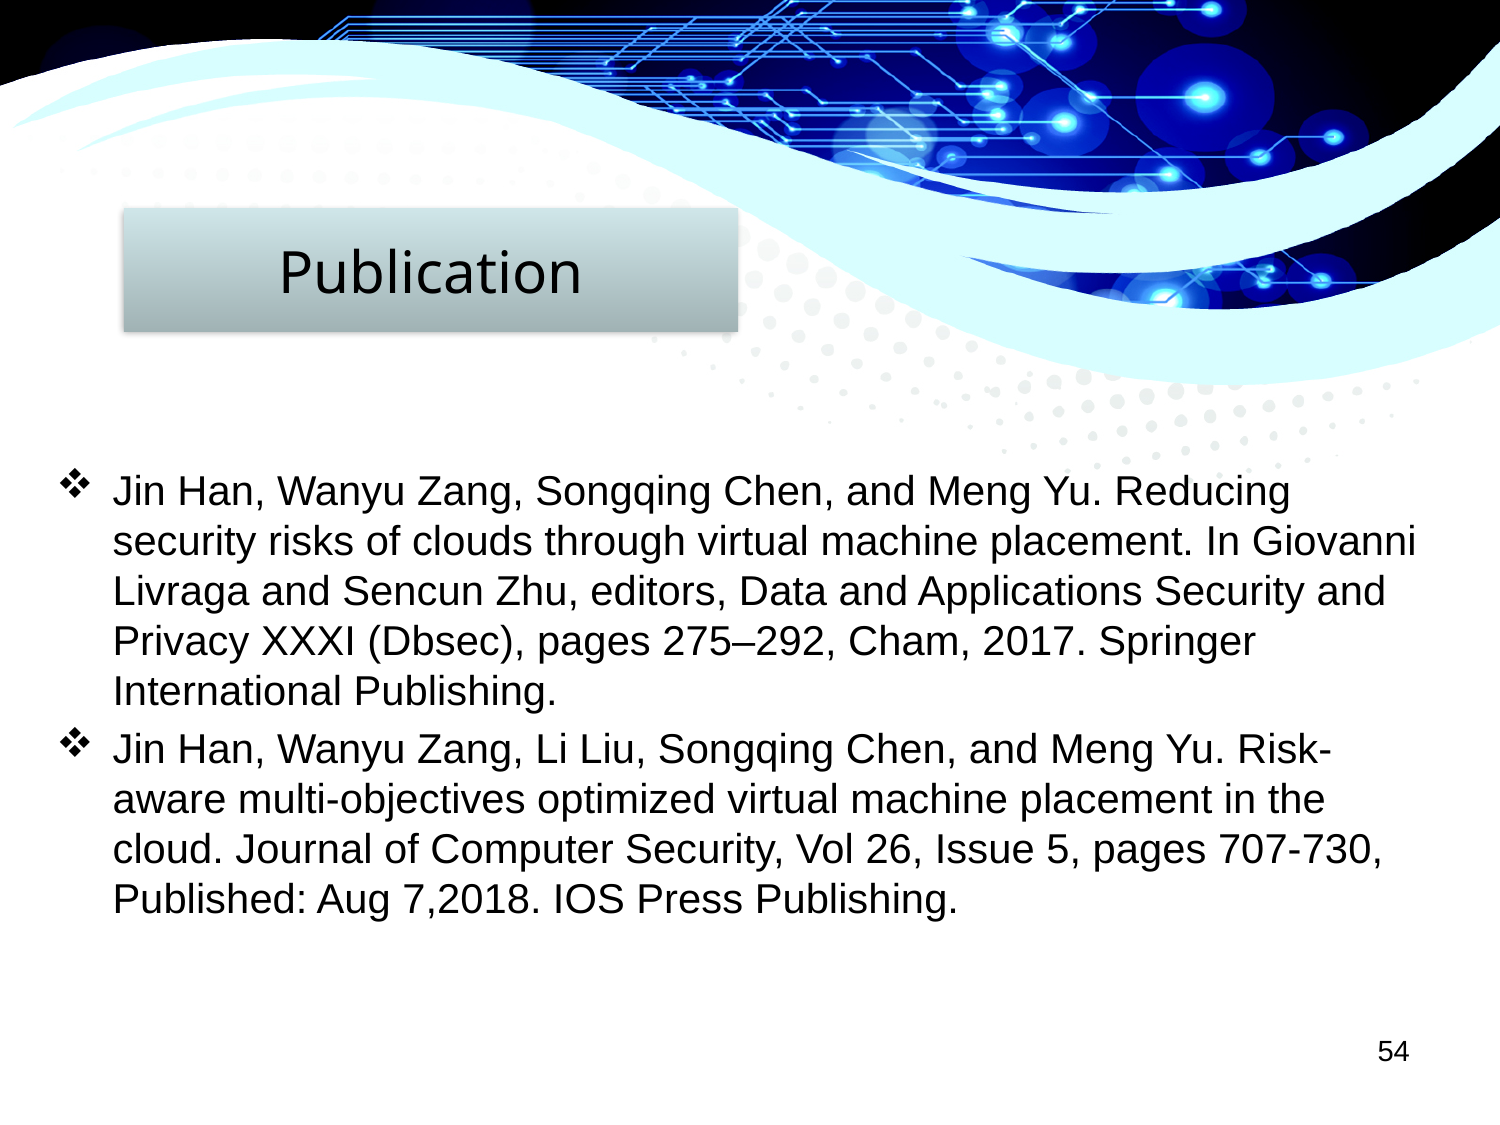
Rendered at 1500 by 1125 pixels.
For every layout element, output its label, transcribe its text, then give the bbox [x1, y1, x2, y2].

picture [0, 0, 1500, 1125]
text_box Publication [123, 208, 739, 332]
slide_number 54 [1074, 1024, 1426, 1103]
list Jin Han, Wanyu Zang, Songqing Chen, and Meng Yu. Reducing security risks of clouds through virtual machine placement. In Giovanni Livraga and Sencun Zhu, editors, Data and Applications Security and Privacy XXXI (Dbsec), pages 275–292, Cham, 2017. Springer International Publishing. Jin Han, Wanyu Zang, Li Liu, Songqing Chen, and Meng Yu. Risk-aware multi-objectives optimized virtual machine placement in the cloud. Journal of Computer Security, Vol 26, Issue 5, pages 707-730, Published: Aug 7,2018. IOS Press Publishing. [41, 456, 1447, 1125]
